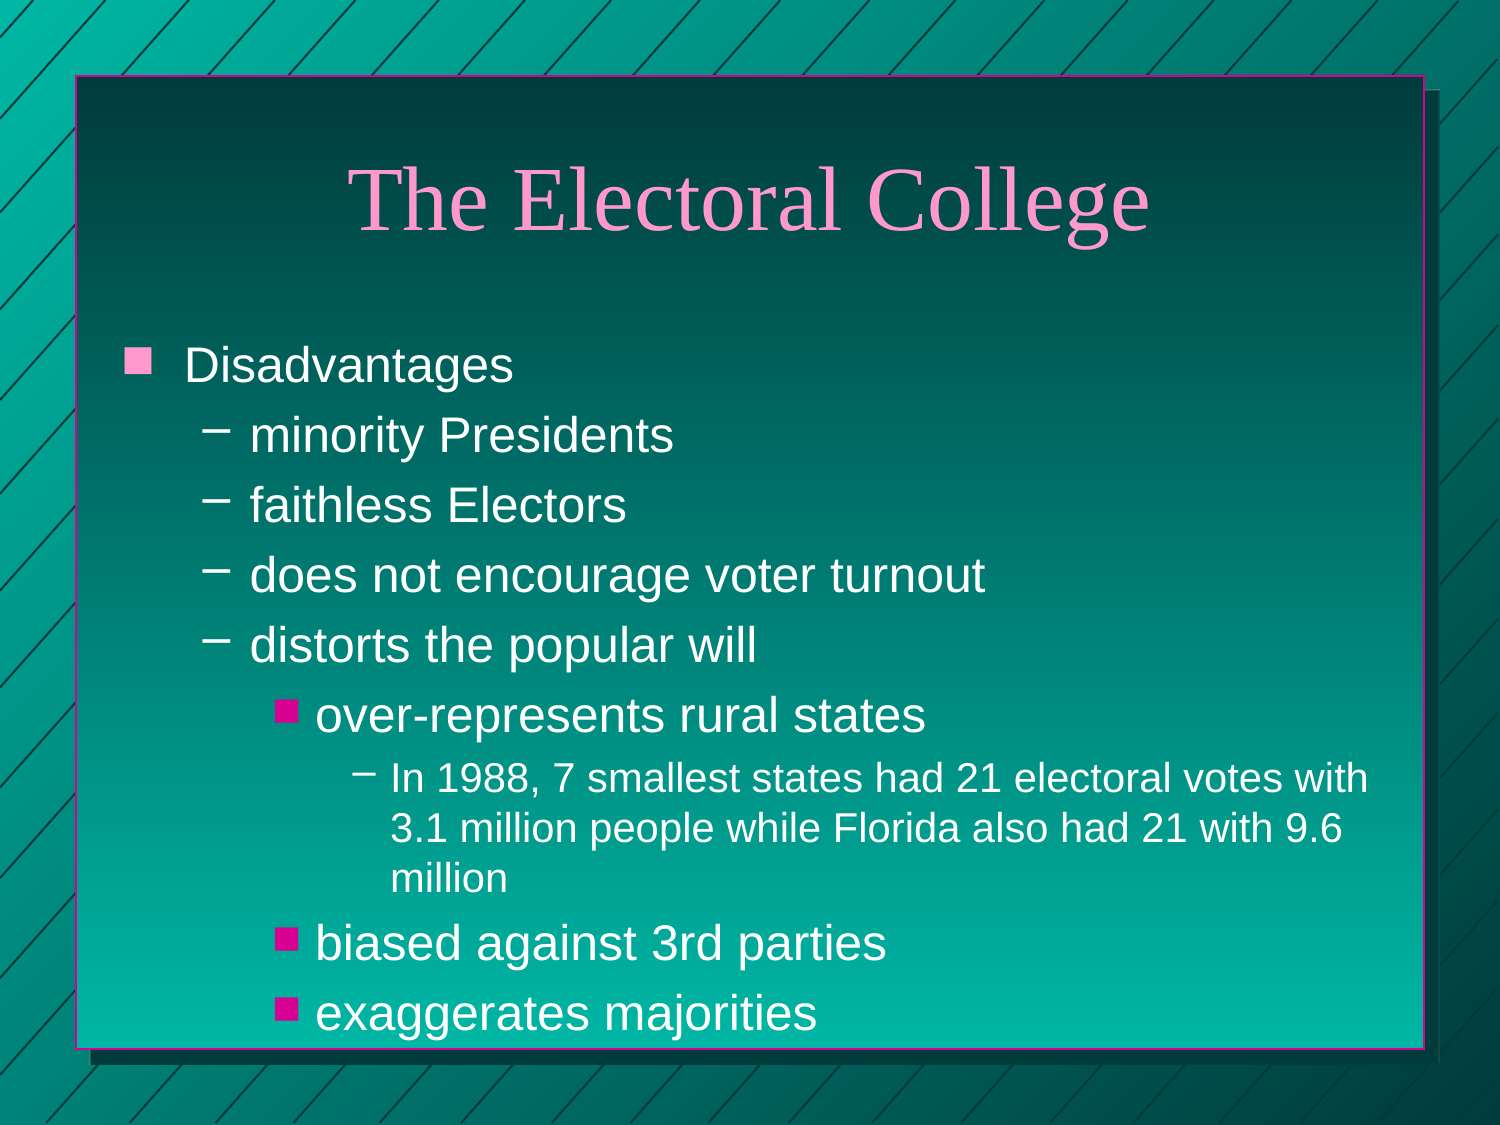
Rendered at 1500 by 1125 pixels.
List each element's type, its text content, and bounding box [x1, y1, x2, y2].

title The Electoral College [112, 99, 1388, 288]
list Disadvantages minority Presidents faithless Electors does not encourage voter turnout distorts the popular will over-represents rural states In 1988, 7 smallest states had 21 electoral votes with 3.1 million people while Florida also had 21 with 9.6 million biased against 3rd parties exaggerates majorities [112, 324, 1388, 1000]
